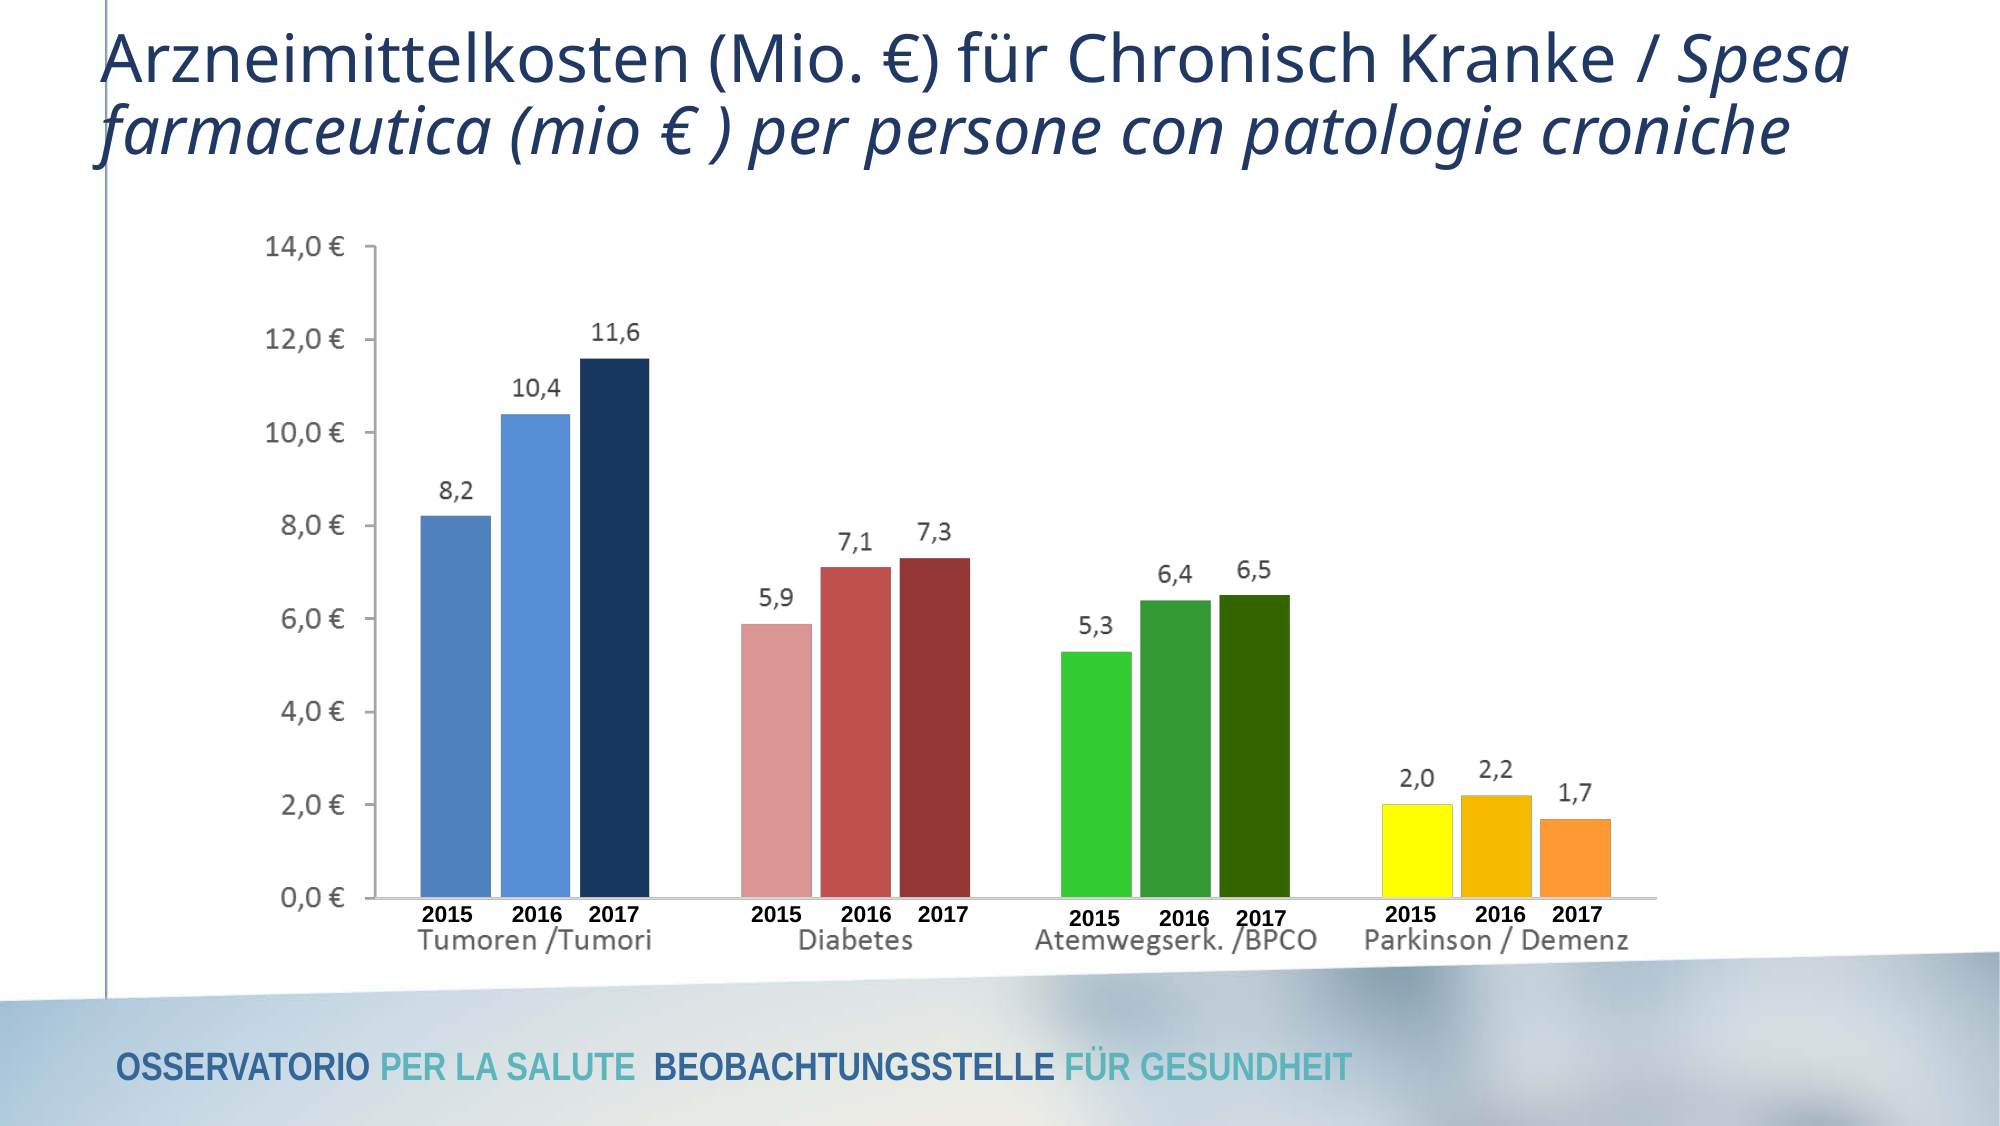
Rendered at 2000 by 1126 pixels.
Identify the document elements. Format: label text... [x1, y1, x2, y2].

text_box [401, 892, 1623, 939]
text_box Arzneimittelkosten (Mio. €) für Chronisch Kranke / Spesa farmaceutica (mio € ) per persone con patologie croniche [82, 12, 2000, 181]
picture [0, 0, 2000, 1126]
